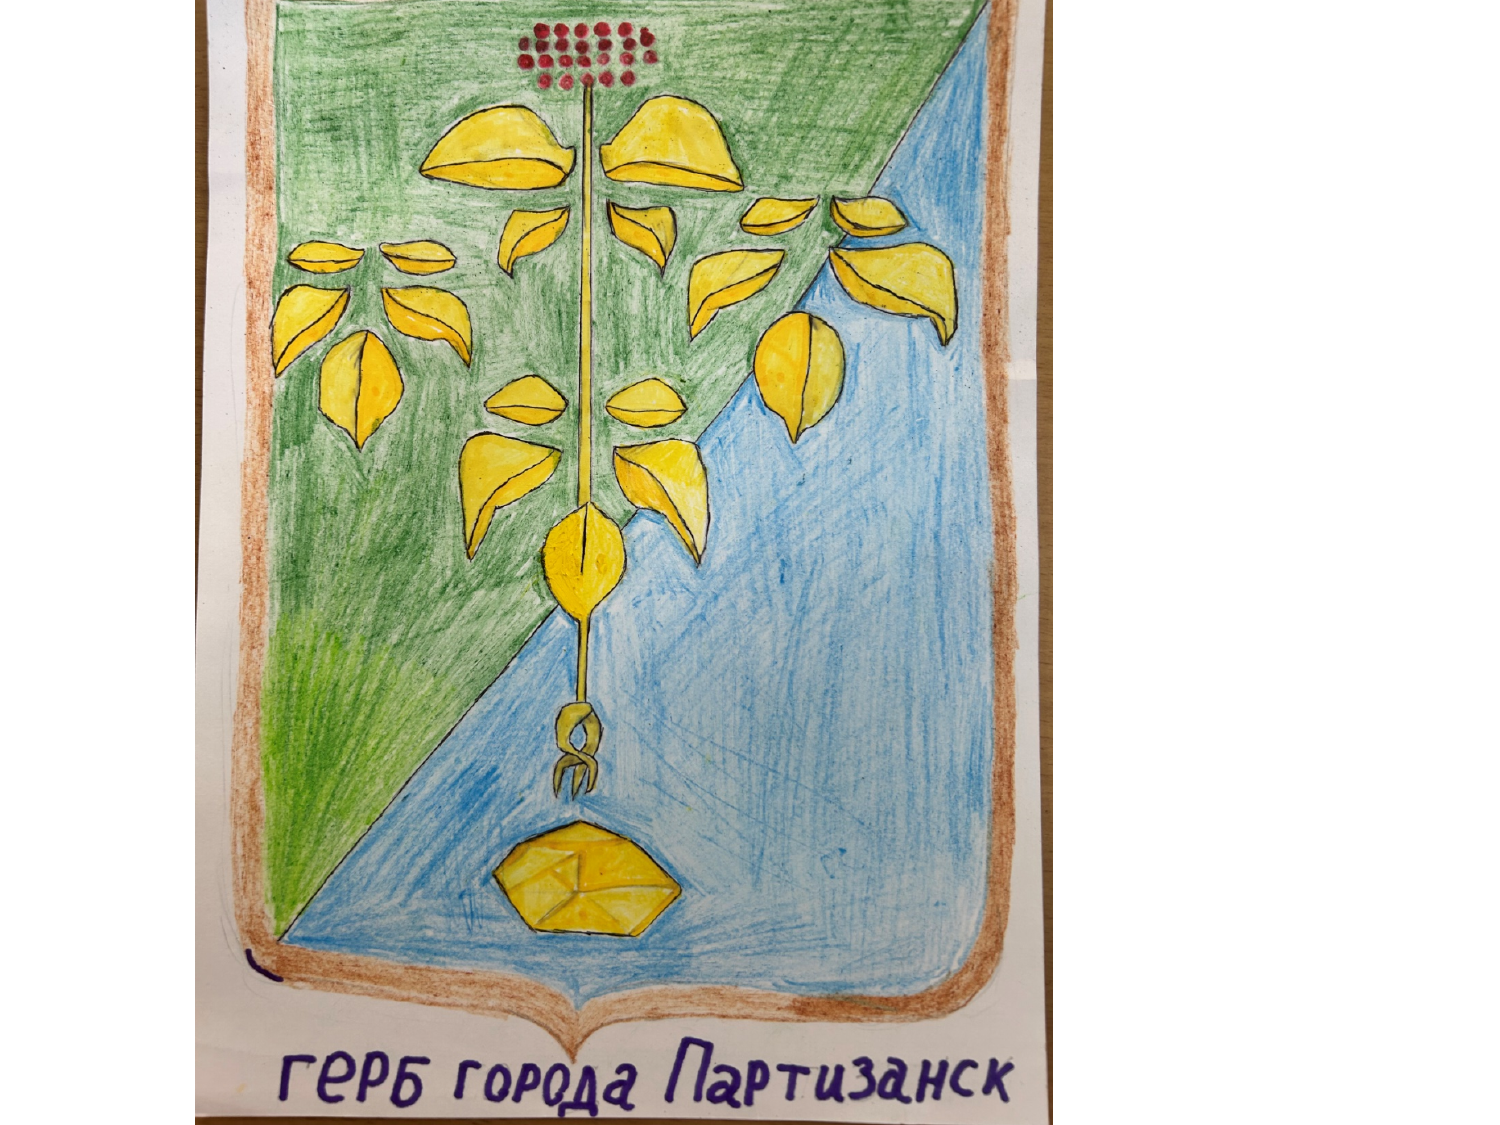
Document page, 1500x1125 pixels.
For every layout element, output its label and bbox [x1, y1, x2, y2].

picture [51, 0, 1196, 1124]
